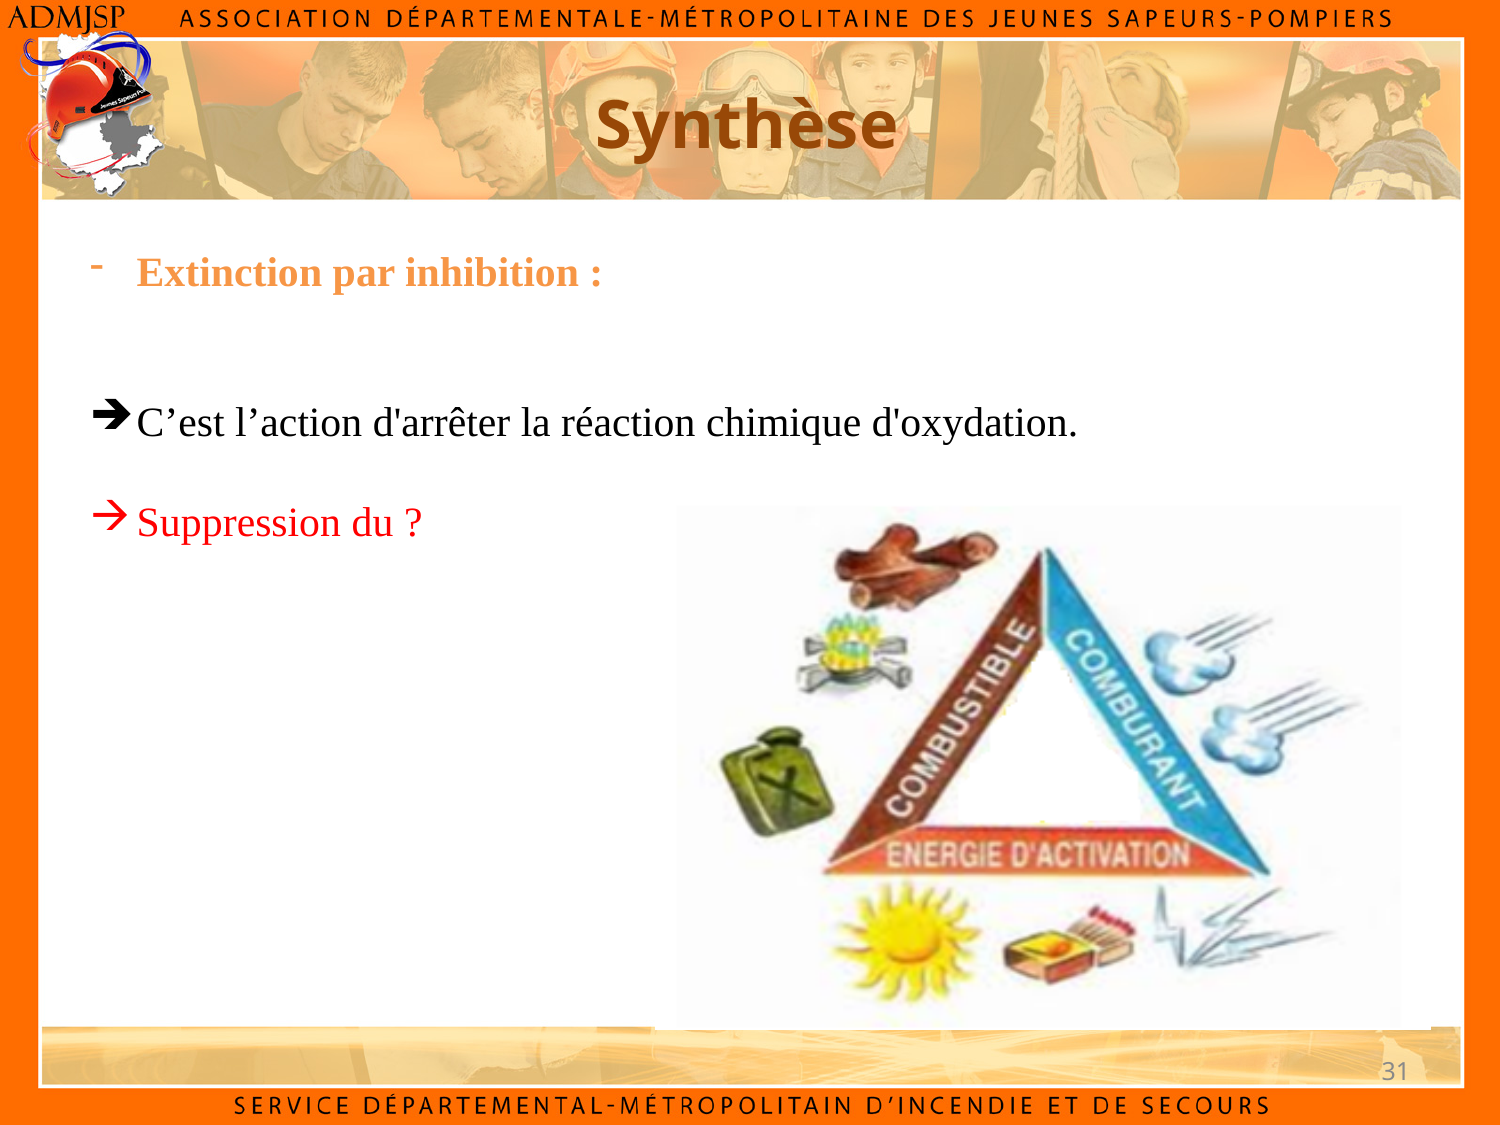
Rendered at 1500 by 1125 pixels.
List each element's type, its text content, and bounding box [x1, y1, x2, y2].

title Synthèse [41, 45, 1454, 200]
text_box 31 [1074, 1042, 1425, 1103]
text_box Extinction par inhibition : C’est l’action d'arrêter la réaction chimique d'oxydation. Suppression du ? [74, 237, 1198, 553]
picture [0, 0, 1500, 1125]
